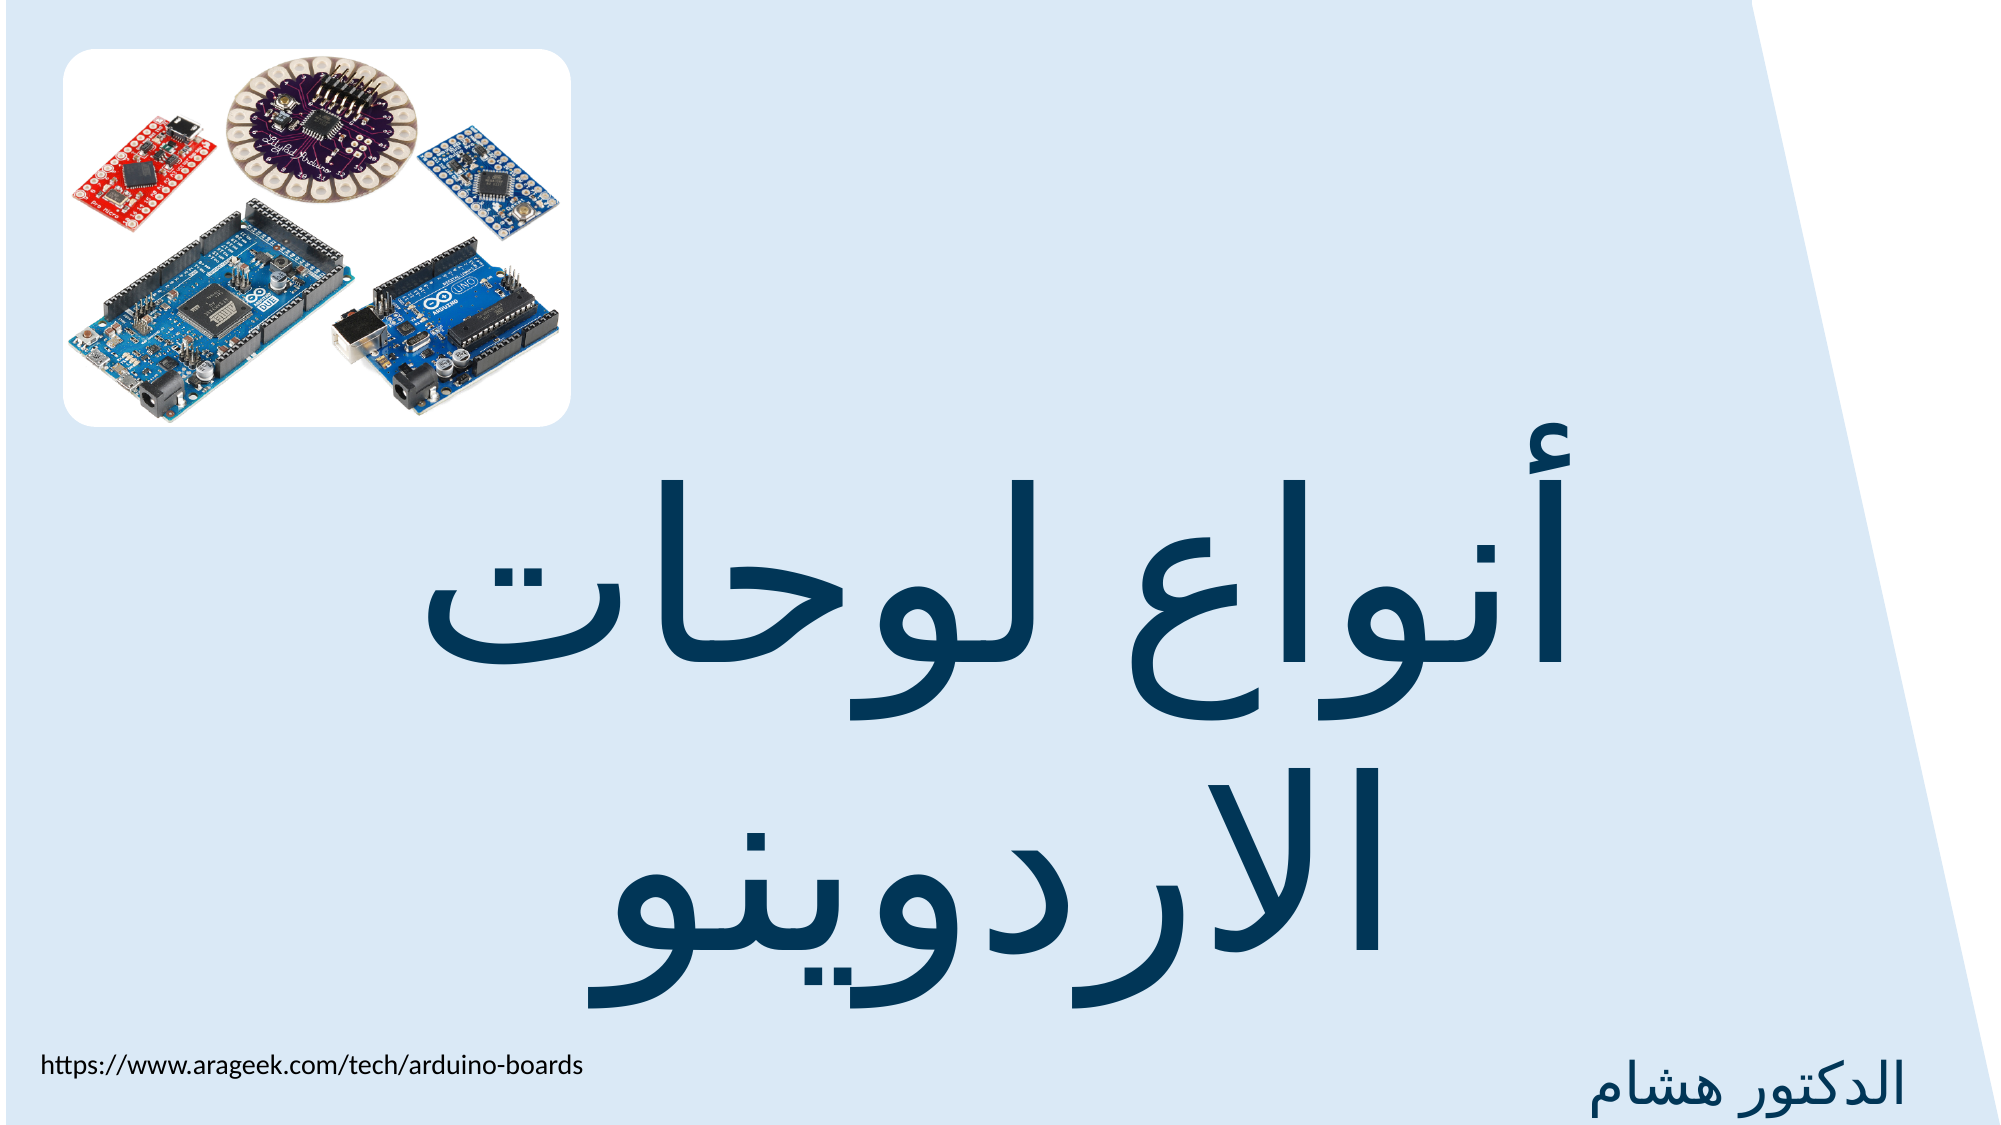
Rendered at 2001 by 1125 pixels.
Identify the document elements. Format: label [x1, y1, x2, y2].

text_box [0, 0, 2000, 1125]
picture [62, 48, 572, 428]
